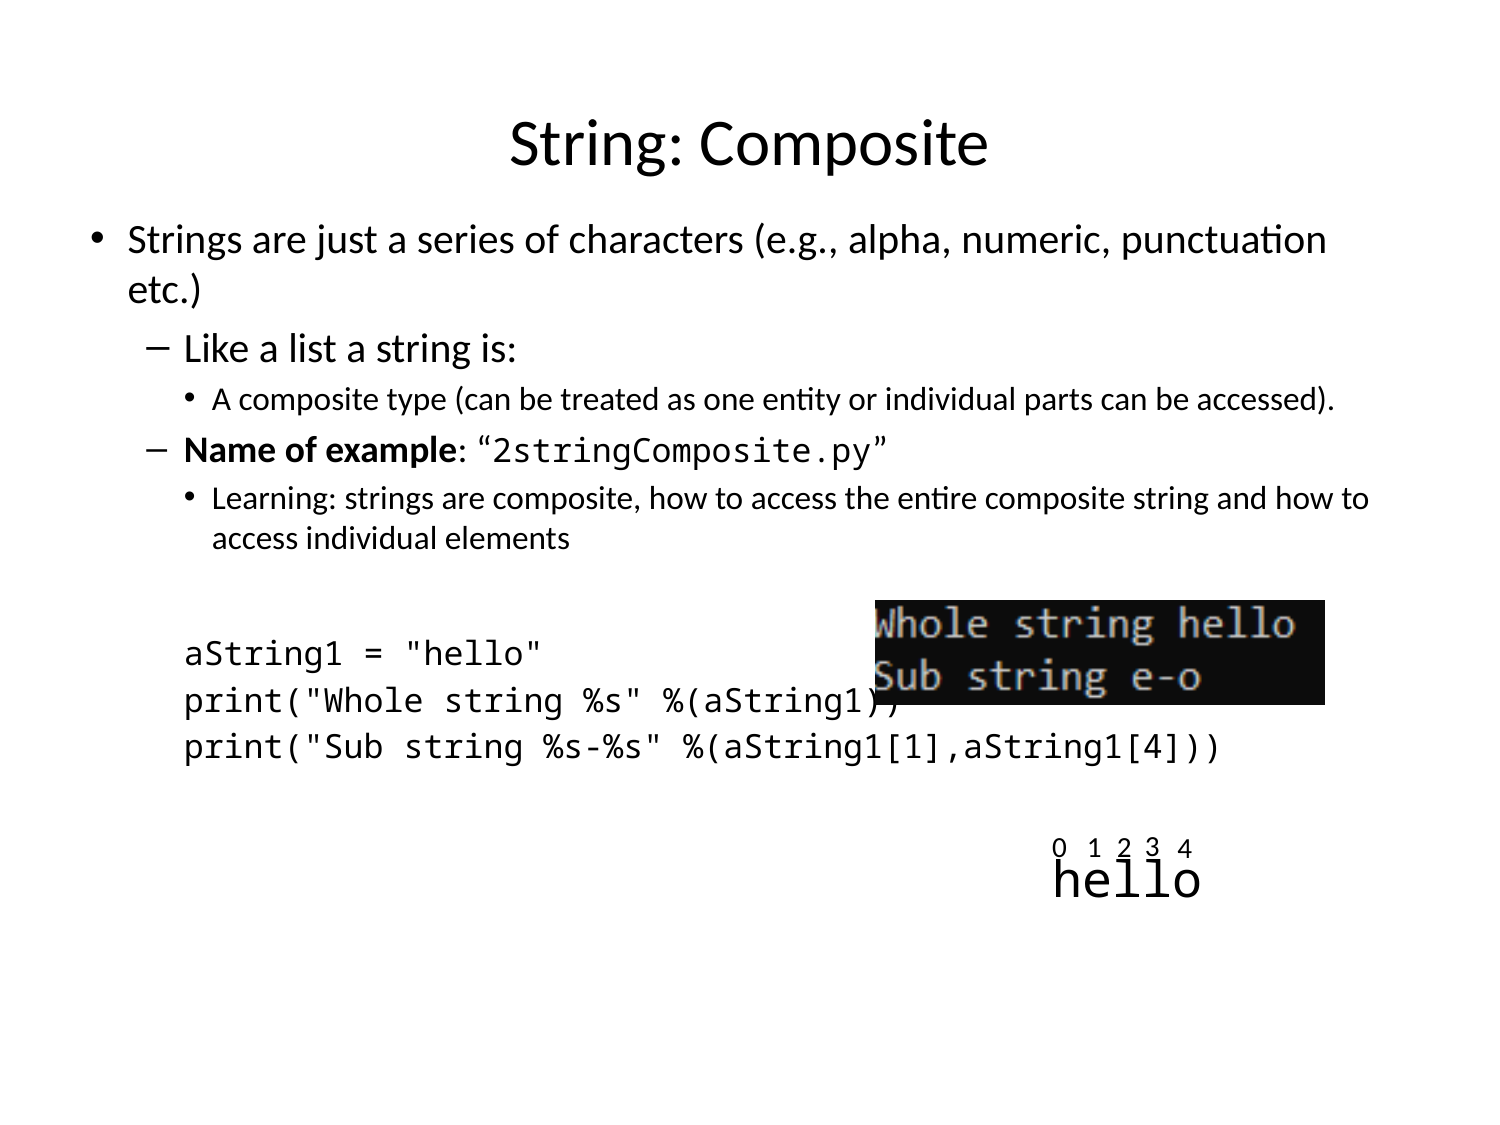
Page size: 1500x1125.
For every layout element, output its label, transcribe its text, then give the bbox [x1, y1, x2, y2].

text_box 1 [1072, 820, 1102, 859]
text_box 0 [1037, 820, 1072, 859]
text_box hello [1037, 839, 1288, 913]
picture [874, 599, 1326, 705]
text_box 4 [1162, 821, 1223, 860]
list Strings are just a series of characters (e.g., alpha, numeric, punctuation etc.) Like a list a string is: A composite type (can be treated as one entity or individual parts can be accessed). Name of example: “2stringComposite.py” Learning: strings are composite, how to access the entire composite string and how to access individual elements aString1 = "hello" print("Whole string %s" %(aString1)) print("Sub string %s-%s" %(aString1[1],aString1[4])) [75, 204, 1417, 1125]
text_box 2 [1102, 820, 1162, 859]
title String: Composite [75, 45, 1425, 233]
text_box 3 [1130, 819, 1190, 858]
